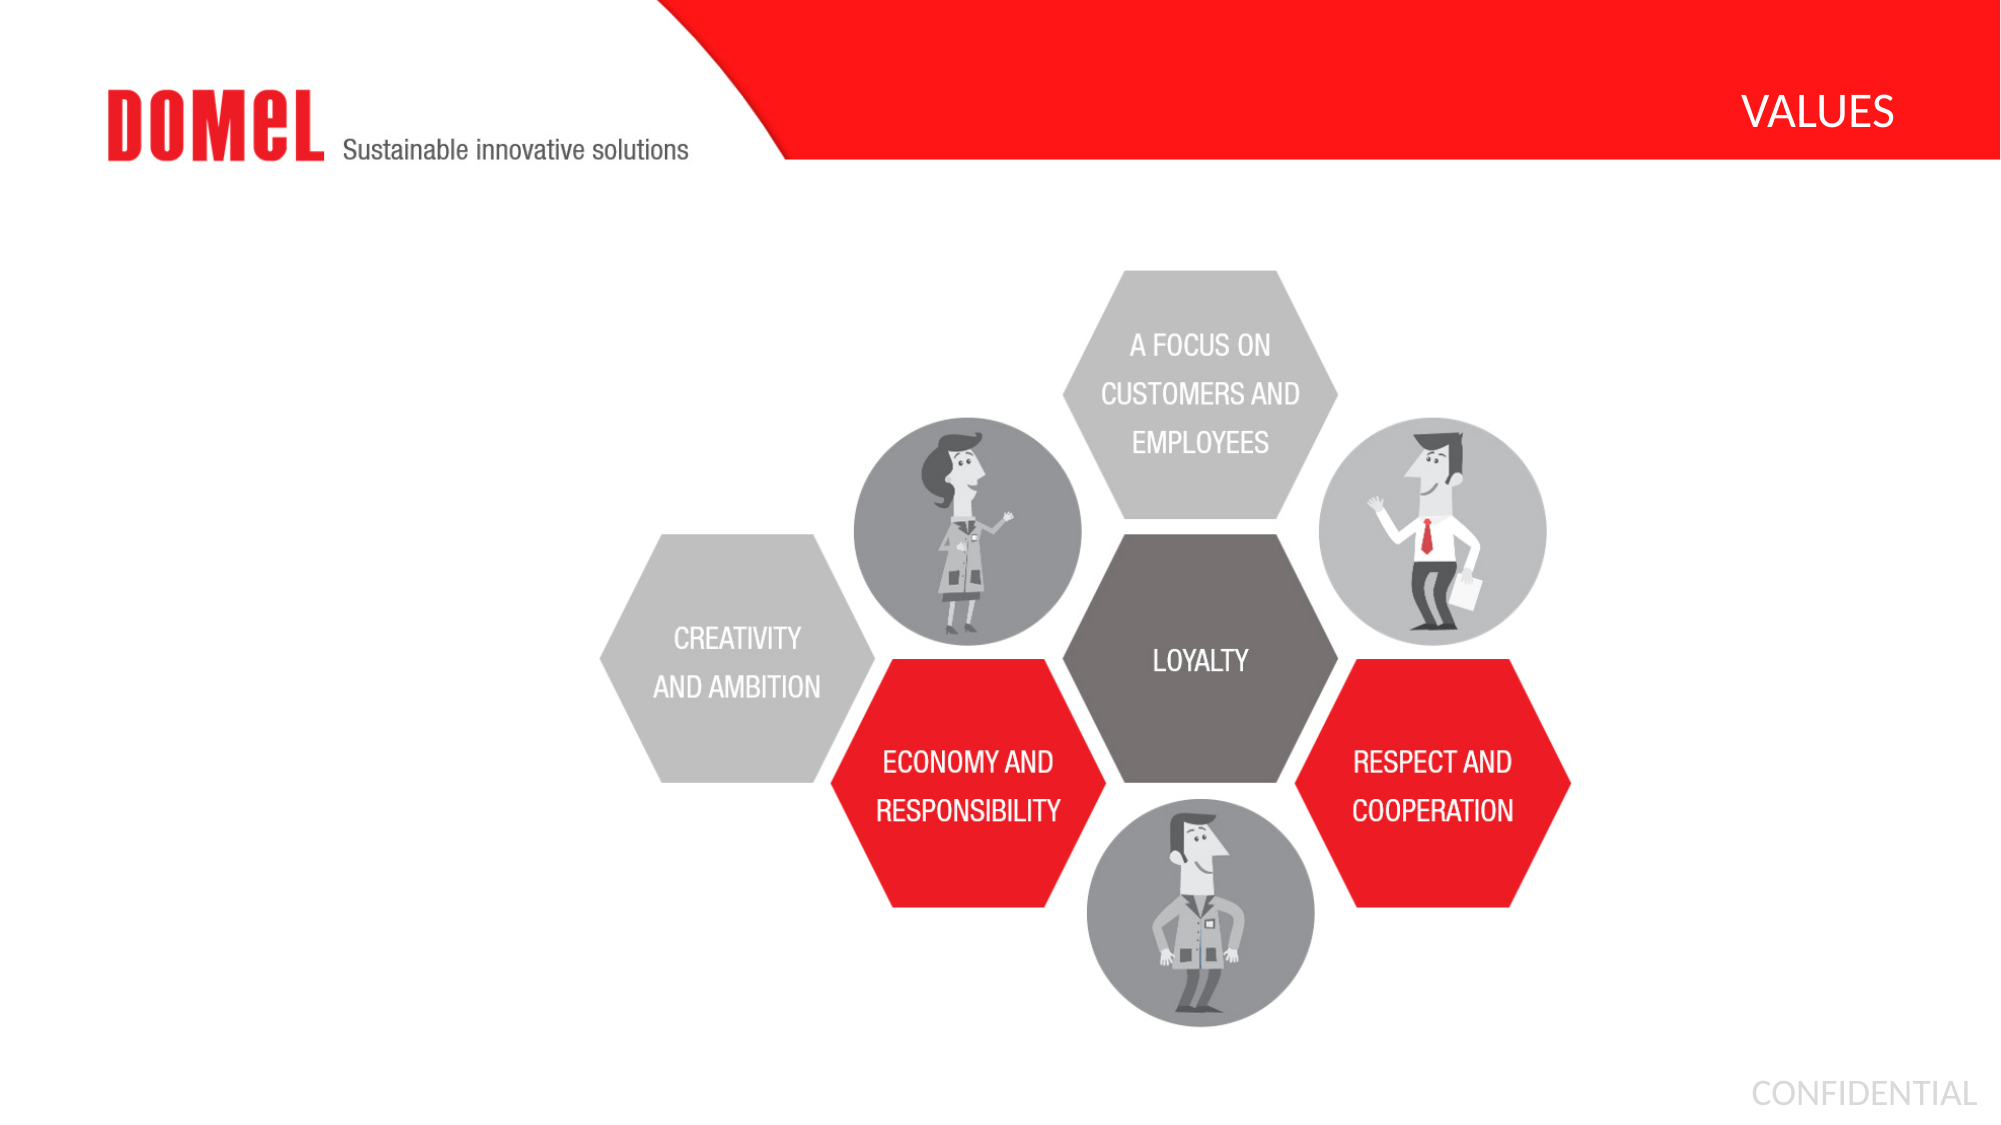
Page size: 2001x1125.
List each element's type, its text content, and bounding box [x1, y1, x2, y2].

text_box CONFIDENTIAL [1720, 1060, 2000, 1121]
picture [0, 0, 2001, 1125]
text_box VALUES [1053, 70, 1910, 146]
